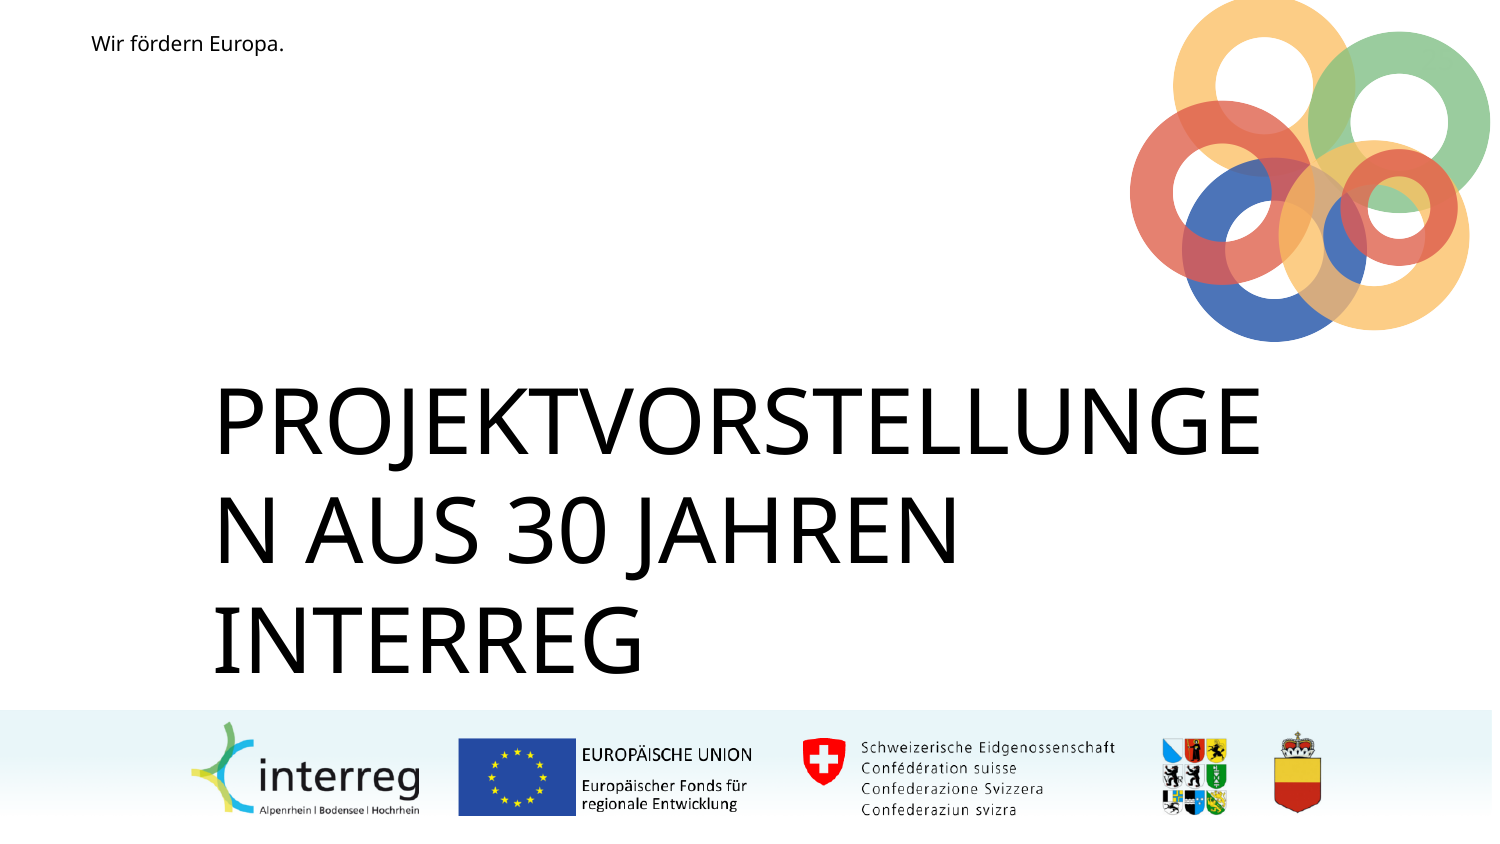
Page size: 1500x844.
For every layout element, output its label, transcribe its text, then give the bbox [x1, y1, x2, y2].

picture [0, 0, 1500, 844]
title PROJEKTVORSTELLUNGEN AUS 30 JAHREN INTERREG [197, 355, 1341, 526]
